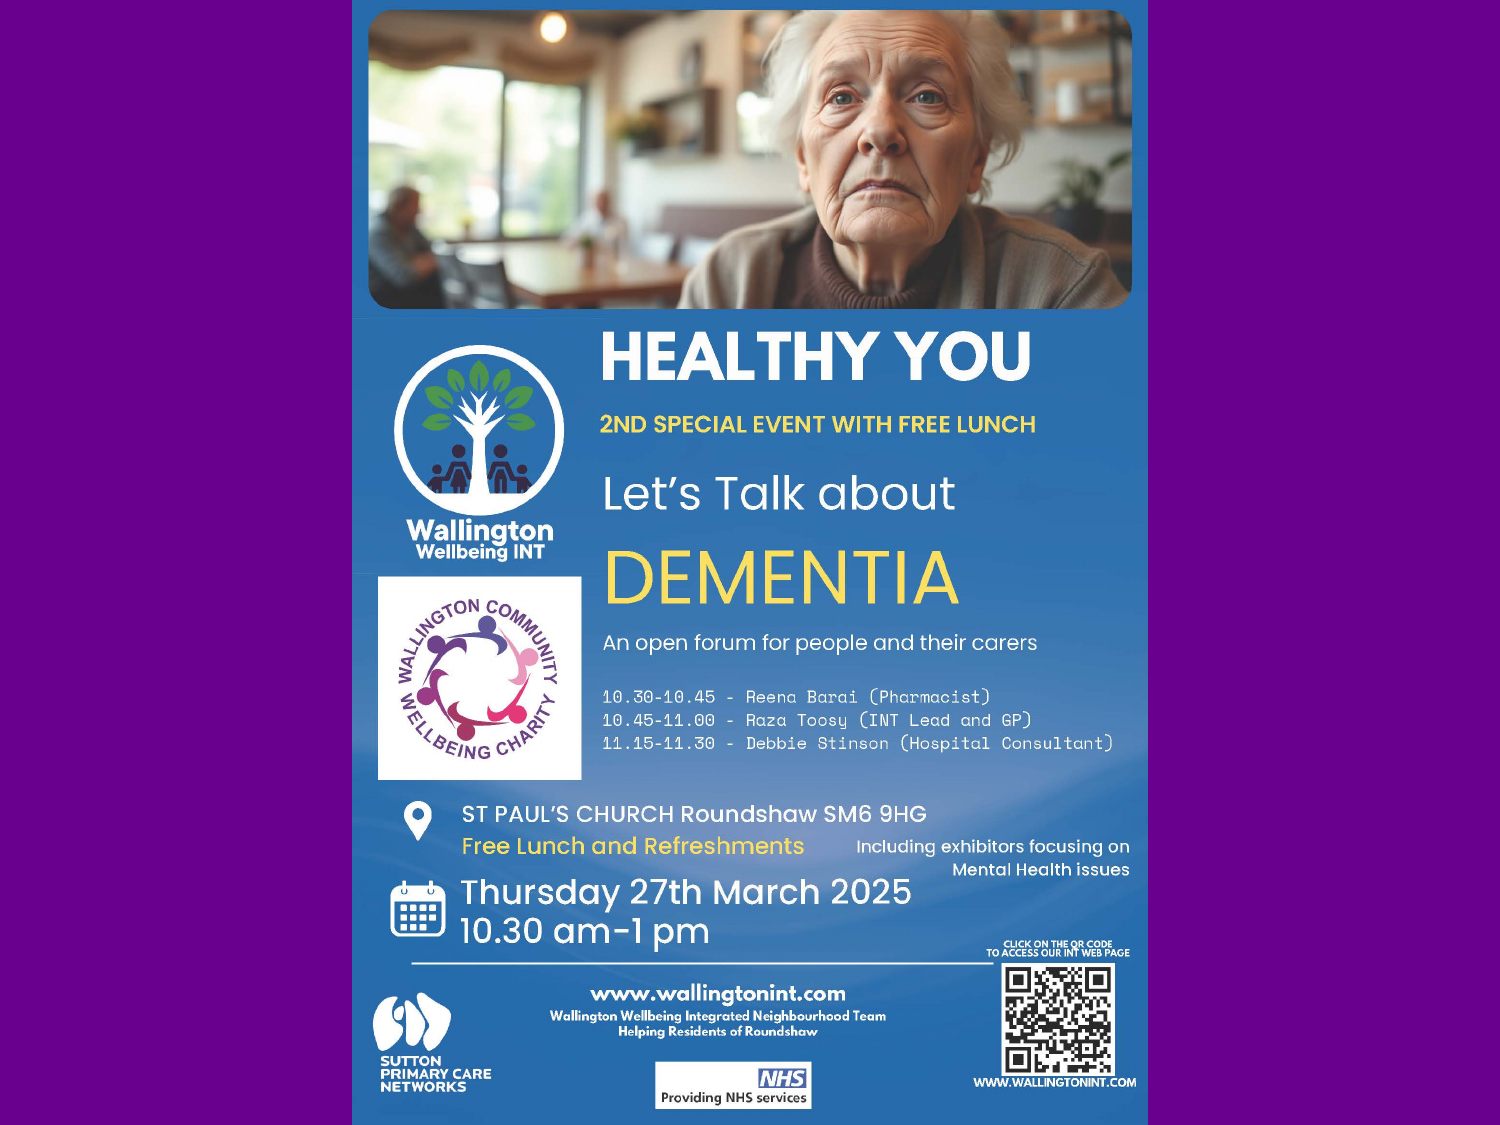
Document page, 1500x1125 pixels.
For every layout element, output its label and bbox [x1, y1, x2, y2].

picture [351, 0, 1149, 1125]
